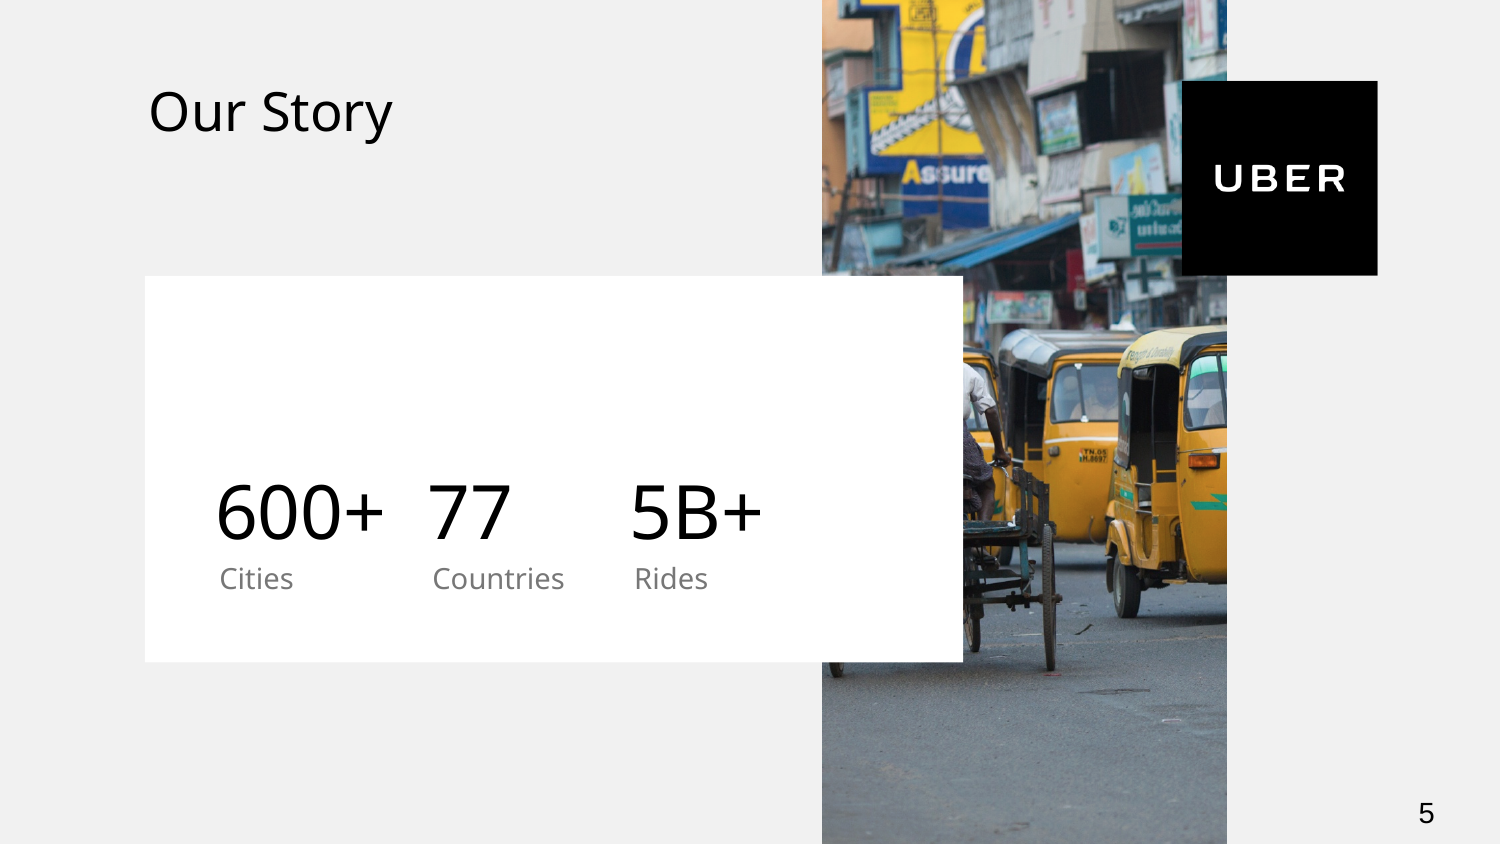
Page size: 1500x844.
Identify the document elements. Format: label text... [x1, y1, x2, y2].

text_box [623, 467, 858, 593]
picture [822, 0, 1378, 844]
title Our Story [143, 71, 817, 143]
slide_number 5 [1403, 779, 1494, 844]
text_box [422, 467, 612, 593]
text_box [144, 275, 817, 663]
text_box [209, 467, 395, 593]
